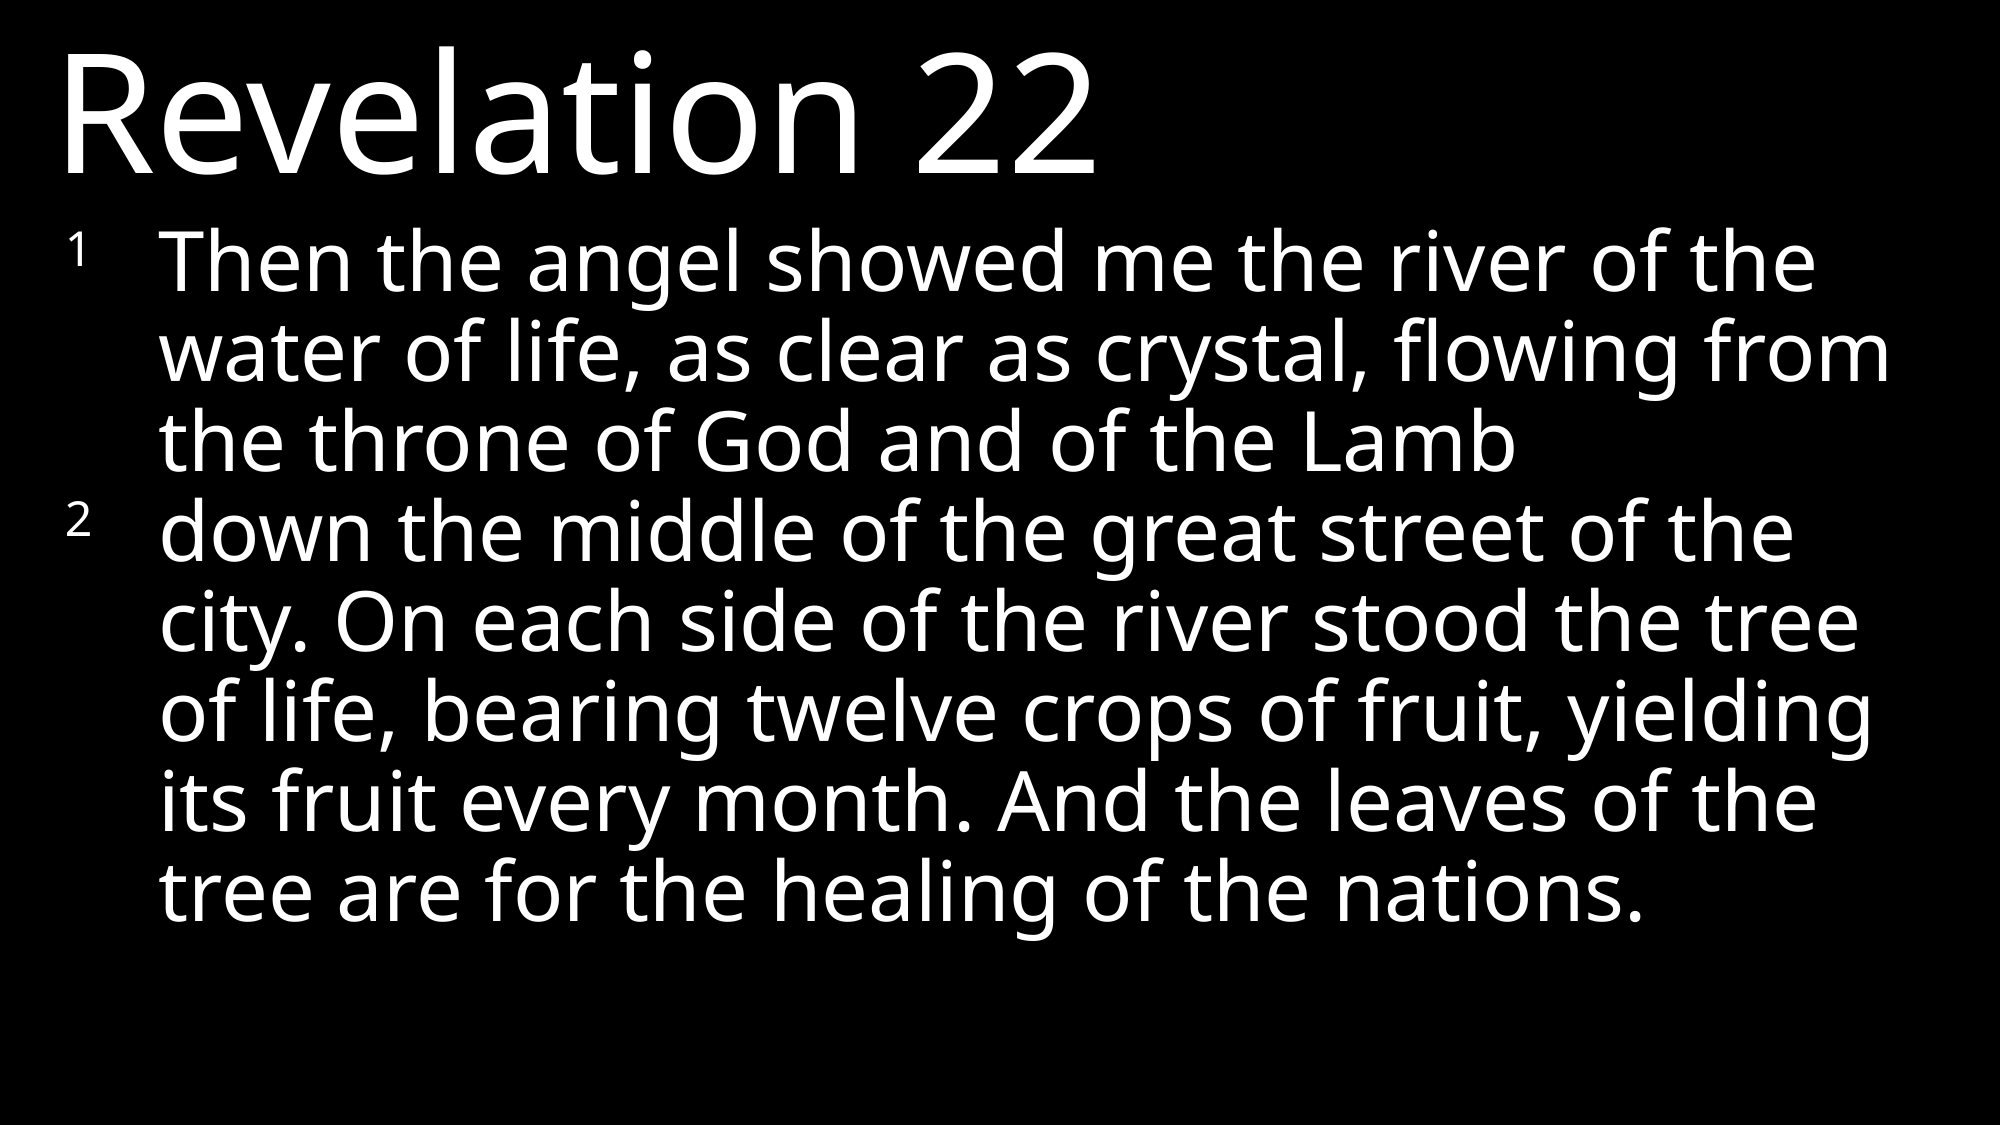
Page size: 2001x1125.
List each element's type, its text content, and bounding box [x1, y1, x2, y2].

text_box Revelation 22 [37, 0, 1838, 215]
text_box 1 Then the angel showed me the river of the water of life, as clear as crystal, flowing from the throne of God and of the Lamb 2 down the middle of the great street of the city. On each side of the river stood the tree of life, bearing twelve crops of fruit, yielding its fruit every month. And the leaves of the tree are for the healing of the nations. [50, 212, 1963, 947]
